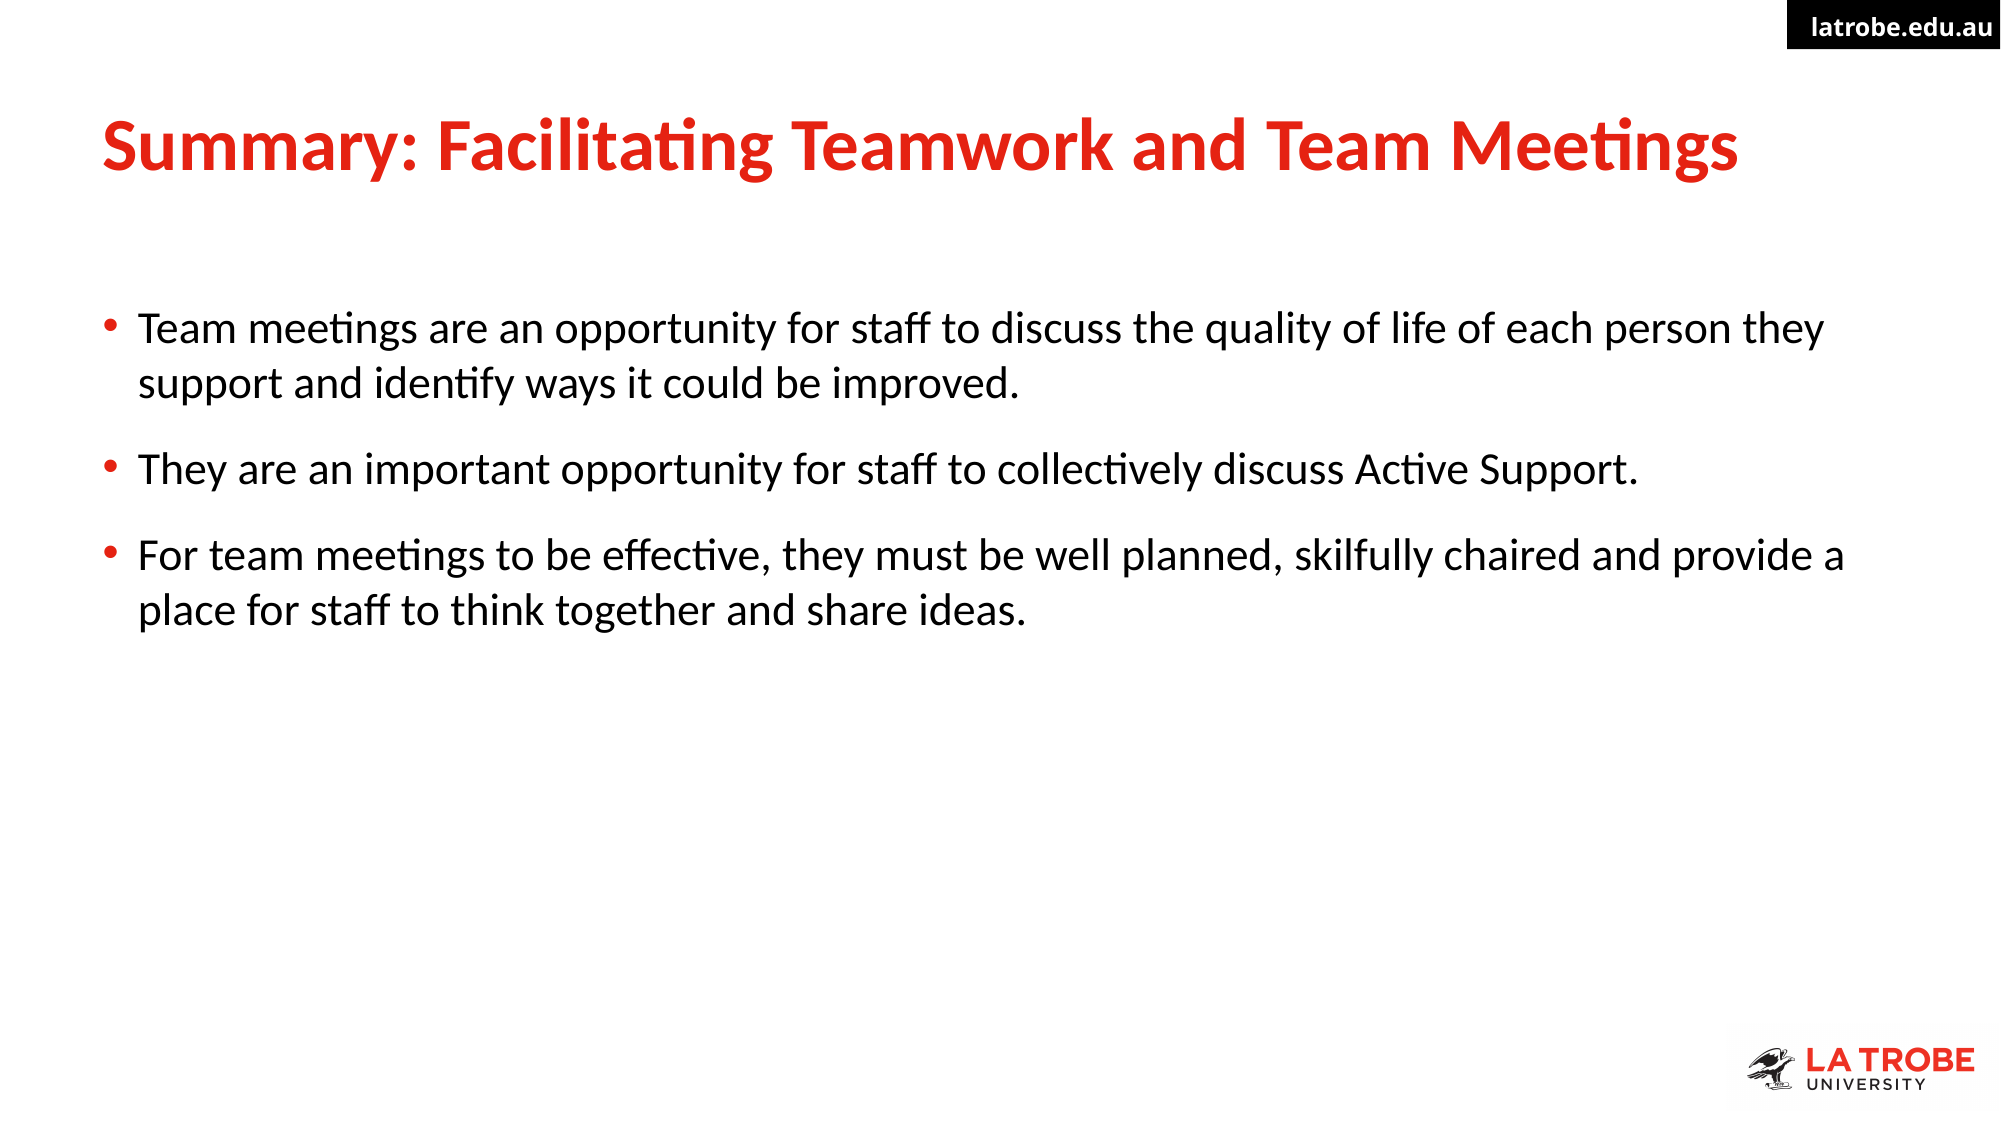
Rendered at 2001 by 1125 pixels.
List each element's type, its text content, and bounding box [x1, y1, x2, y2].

title Summary: Facilitating Teamwork and Team Meetings [102, 70, 1898, 209]
list Team meetings are an opportunity for staff to discuss the quality of life of each person they support and identify ways it could be improved. They are an important opportunity for staff to collectively discuss Active Support. For team meetings to be effective, they must be well planned, skilfully chaired and provide a place for staff to think together and share ideas. [102, 297, 1898, 1009]
picture [1726, 1023, 1999, 1111]
